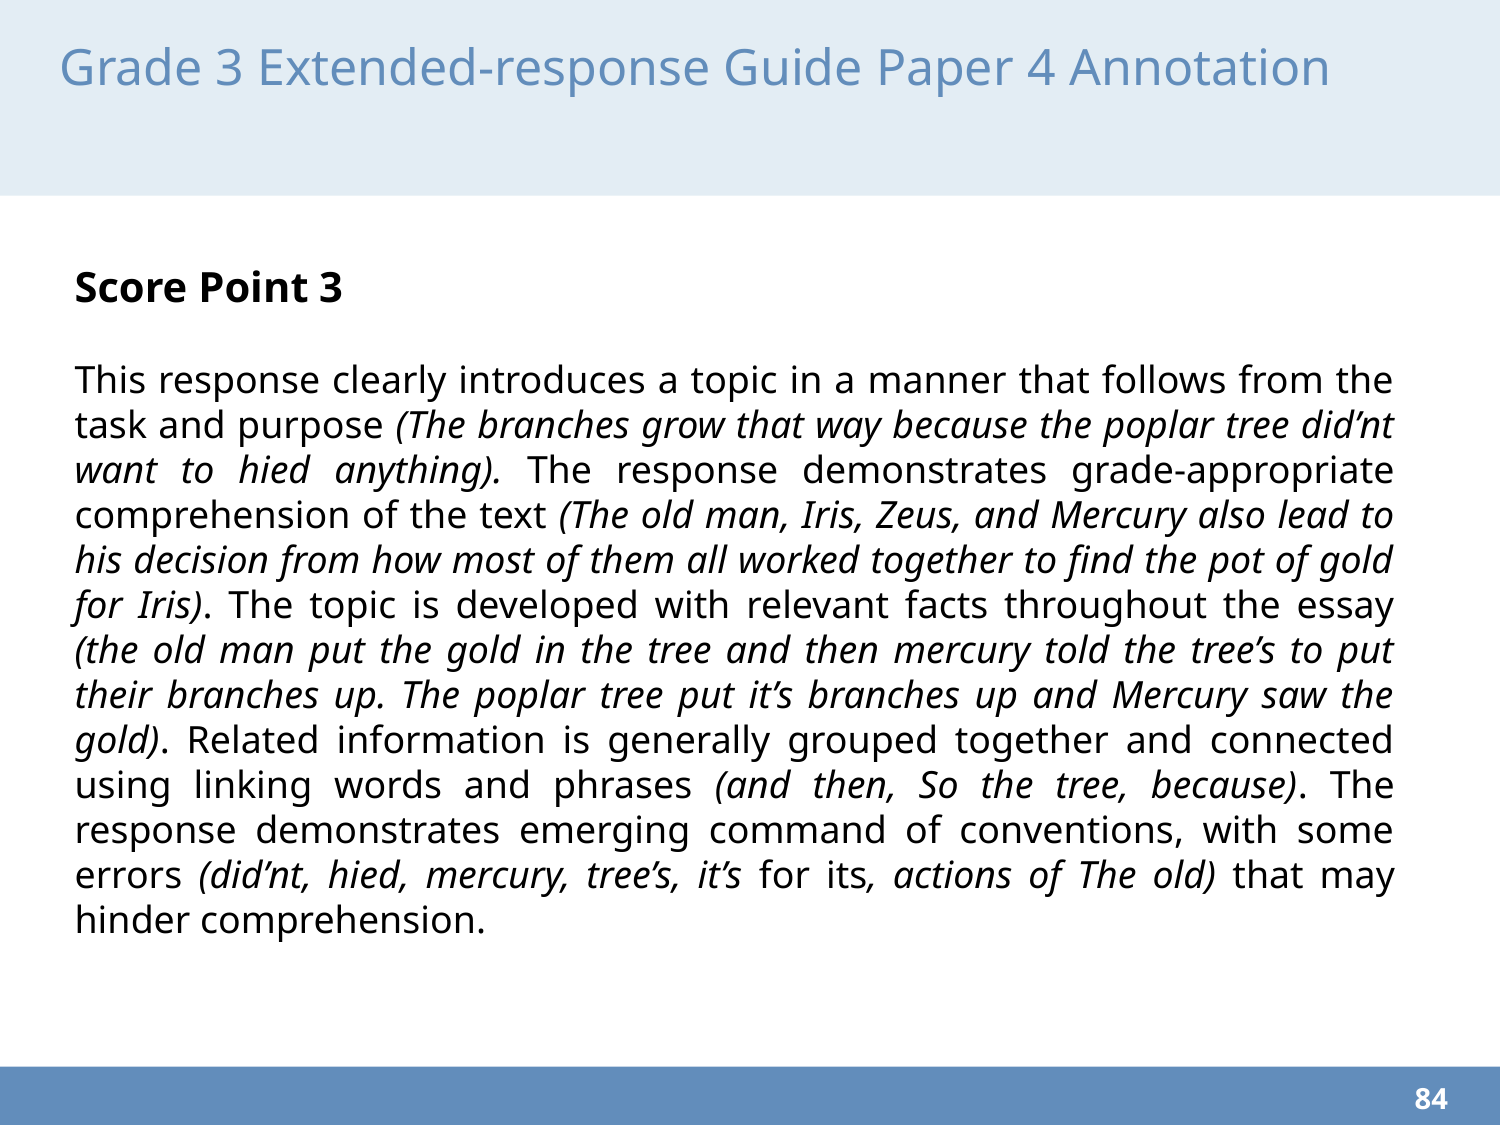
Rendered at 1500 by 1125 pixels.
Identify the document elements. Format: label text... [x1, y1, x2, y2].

slide_number 84 [1414, 1079, 1500, 1125]
text_box Score Point 3 This response clearly introduces a topic in a manner that follows from the task and purpose (The branches grow that way because the poplar tree did’nt want to hied anything). The response demonstrates grade-appropriate comprehension of the text (The old man, Iris, Zeus, and Mercury also lead to his decision from how most of them all worked together to find the pot of gold for Iris). The topic is developed with relevant facts throughout the essay (the old man put the gold in the tree and then mercury told the tree’s to put their branches up. The poplar tree put it’s branches up and Mercury saw the gold). Related information is generally grouped together and connected using linking words and phrases (and then, So the tree, because). The response demonstrates emerging command of conventions, with some errors (did’nt, hied, mercury, tree’s, it’s for its, actions of The old) that may hinder comprehension. [59, 253, 1410, 996]
title Grade 3 Extended-response Guide Paper 4 Annotation [59, 34, 1411, 183]
